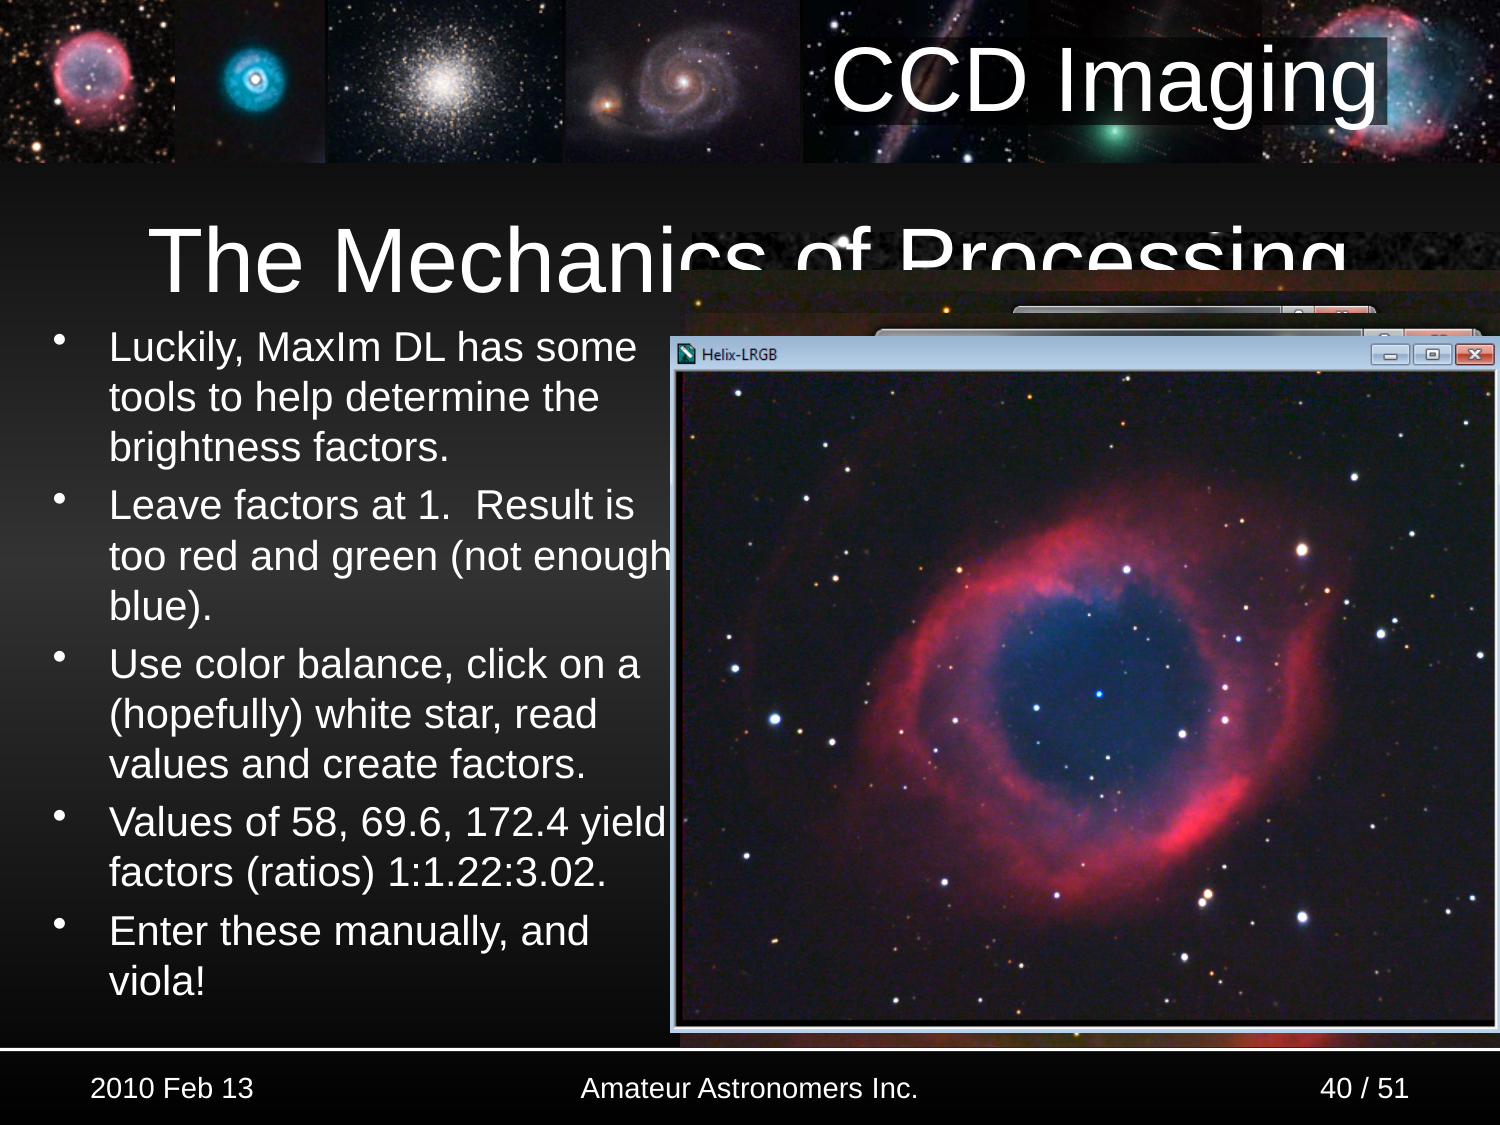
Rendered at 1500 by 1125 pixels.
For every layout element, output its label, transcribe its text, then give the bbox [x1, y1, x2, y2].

picture [803, 0, 1500, 163]
picture [670, 232, 1500, 1047]
picture [565, 0, 800, 162]
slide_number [74, 1061, 426, 1113]
picture [0, 0, 325, 163]
picture [328, 0, 563, 162]
text_box Luckily, MaxIm DL has some tools to help determine the brightness factors. Leave factors at 1. Result is too red and green (not enough blue). Use color balance, click on a (hopefully) white star, read values and create factors. Values of 58, 69.6, 172.4 yield factors (ratios) 1:1.22:3.02. Enter these manually, and viola! [37, 312, 667, 1038]
footer Amateur Astronomers Inc. [512, 1061, 988, 1113]
slide_number 40 / 51 [1074, 1061, 1426, 1113]
title The Mechanics of Processing [74, 162, 1426, 351]
